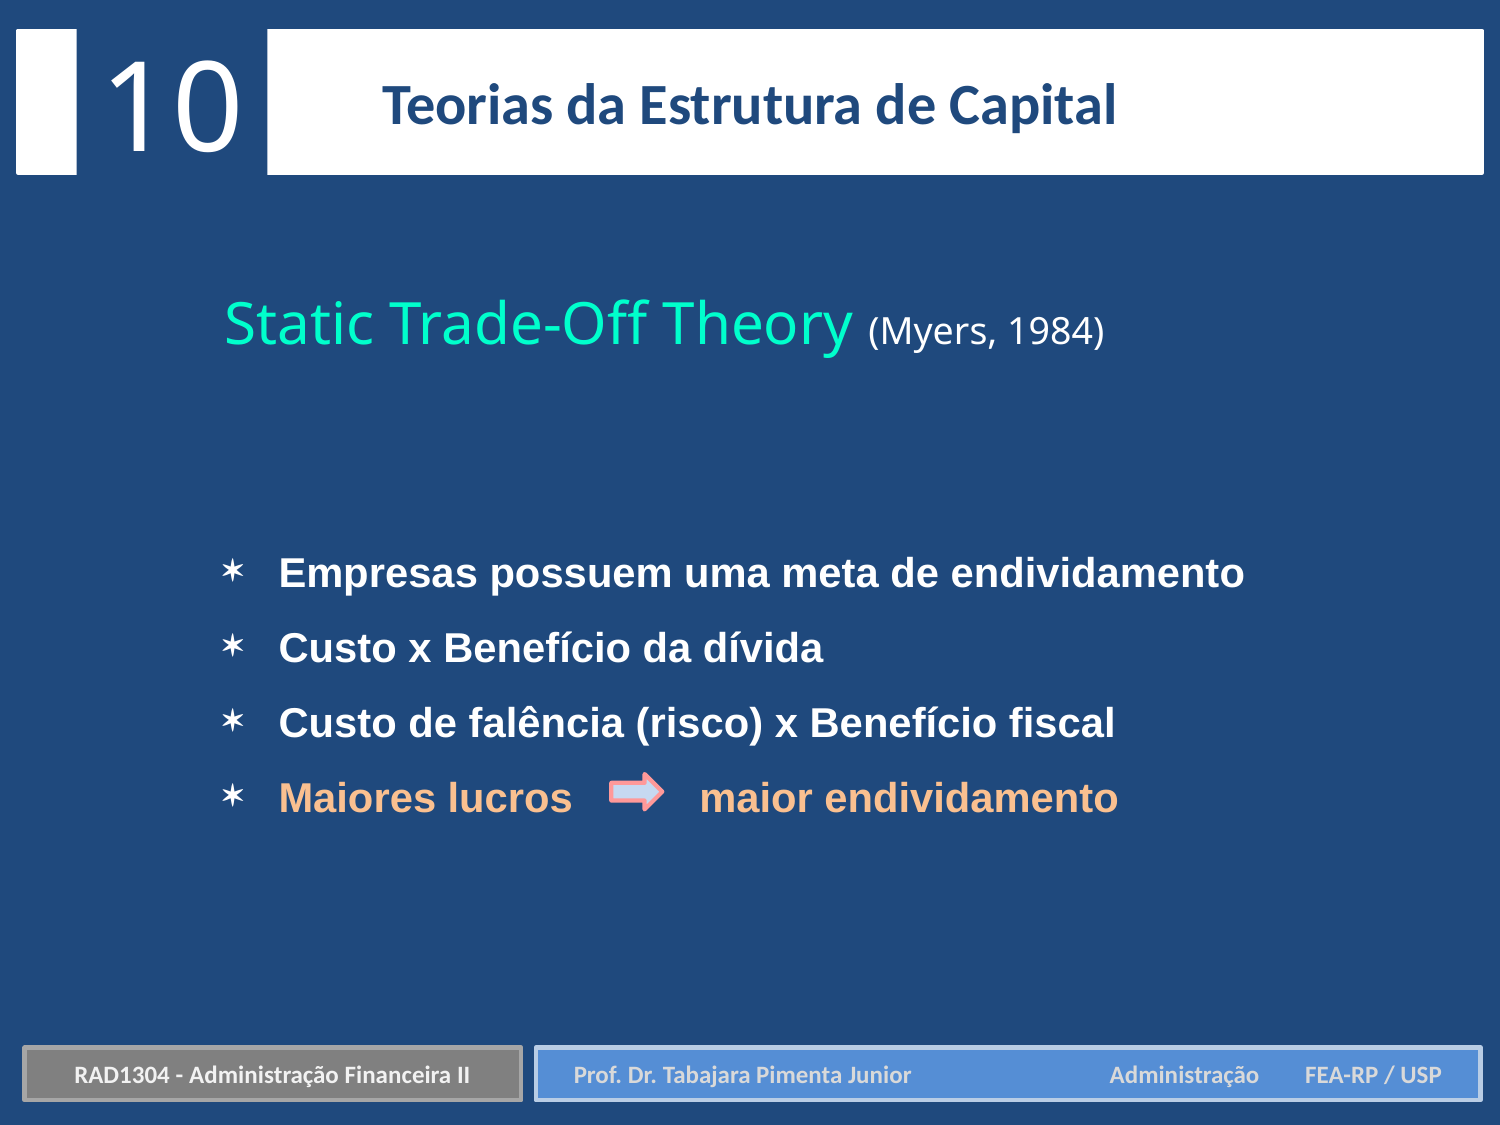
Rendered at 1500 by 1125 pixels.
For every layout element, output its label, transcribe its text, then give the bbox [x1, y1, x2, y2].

text_box Static Trade-Off Theory (Myers, 1984) [209, 279, 1447, 364]
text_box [24, 1047, 1493, 1101]
text_box [16, 29, 76, 175]
text_box 10 [76, 19, 268, 184]
text_box Empresas possuem uma meta de endividamento Custo x Benefício da dívida Custo de falência (risco) x Benefício fiscal Maiores lucros maior endividamento [207, 513, 1360, 829]
text_box Teorias da Estrutura de Capital [348, 58, 1152, 144]
text_box [268, 29, 1484, 175]
text_box [609, 772, 665, 812]
